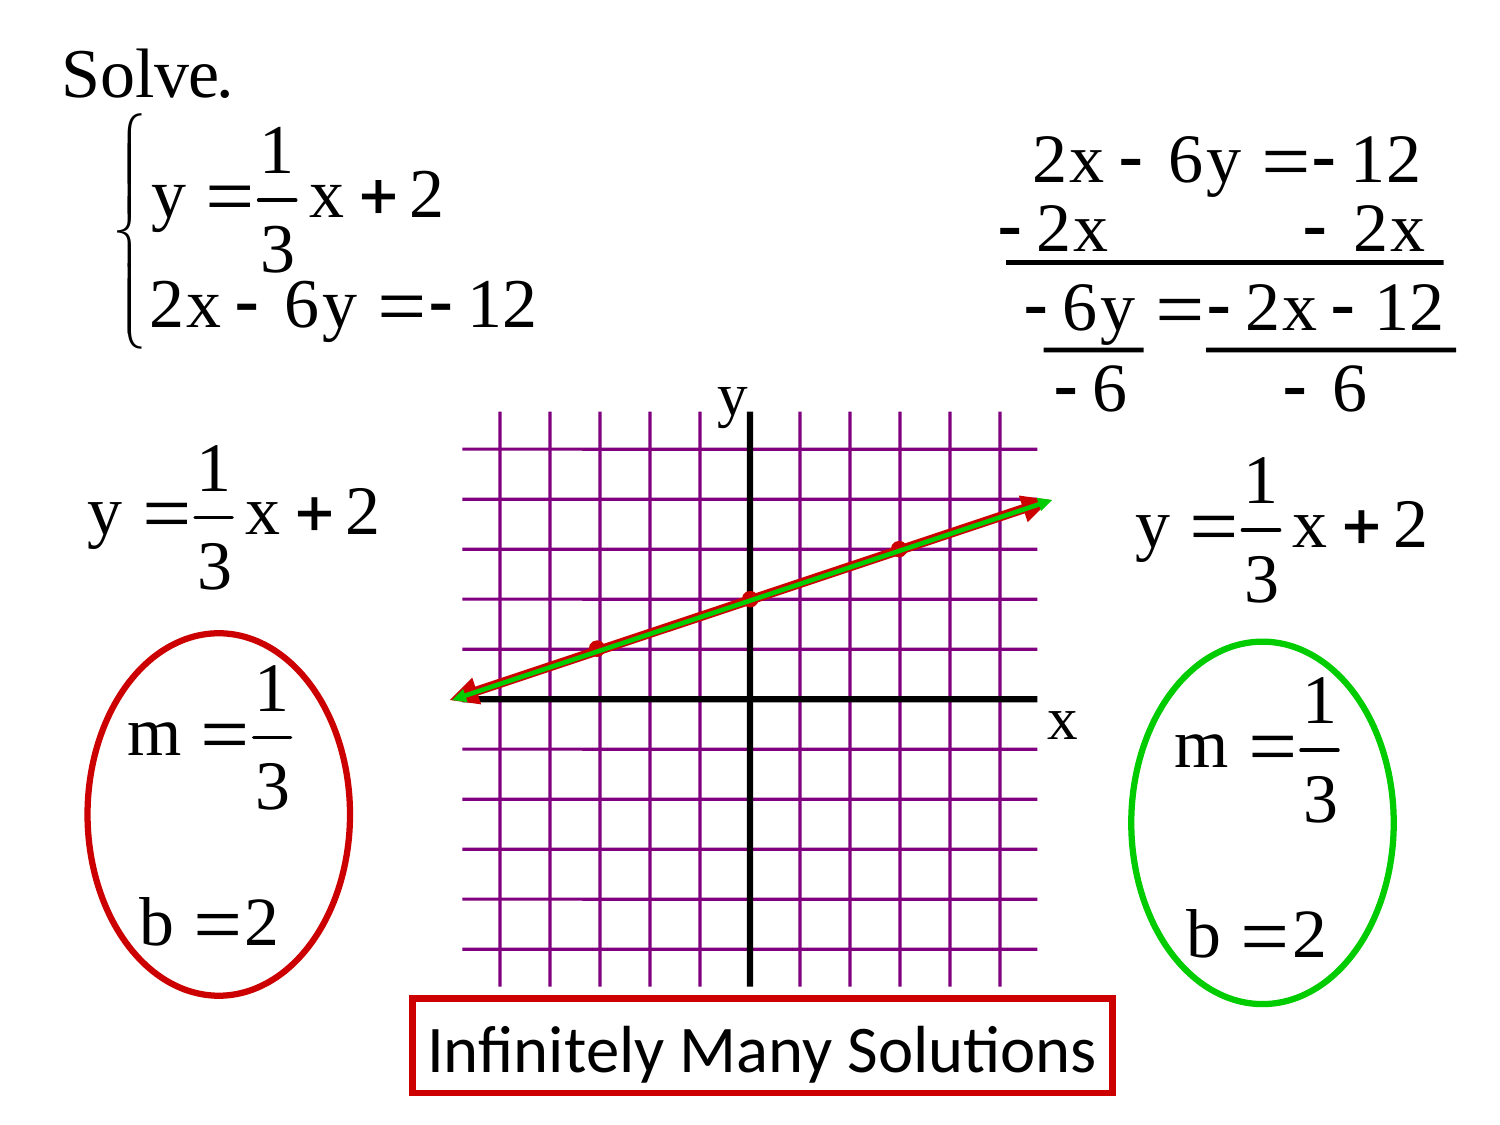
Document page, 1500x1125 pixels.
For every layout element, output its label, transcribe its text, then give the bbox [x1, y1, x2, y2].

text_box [116, 644, 303, 825]
text_box Infinitely Many Solutions [412, 998, 1113, 1094]
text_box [128, 881, 292, 963]
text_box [1163, 657, 1351, 838]
text_box [1213, 641, 1312, 655]
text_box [1175, 894, 1339, 976]
text_box [176, 633, 262, 643]
text_box [1202, 984, 1323, 1005]
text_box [1013, 266, 1458, 360]
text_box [1021, 118, 1431, 185]
text_box [87, 681, 351, 960]
text_box [152, 971, 285, 996]
text_box [1131, 692, 1394, 964]
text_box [987, 187, 1443, 263]
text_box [53, 32, 551, 419]
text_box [462, 374, 1089, 987]
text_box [74, 424, 391, 605]
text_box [1122, 436, 1438, 618]
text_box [1043, 347, 1383, 429]
